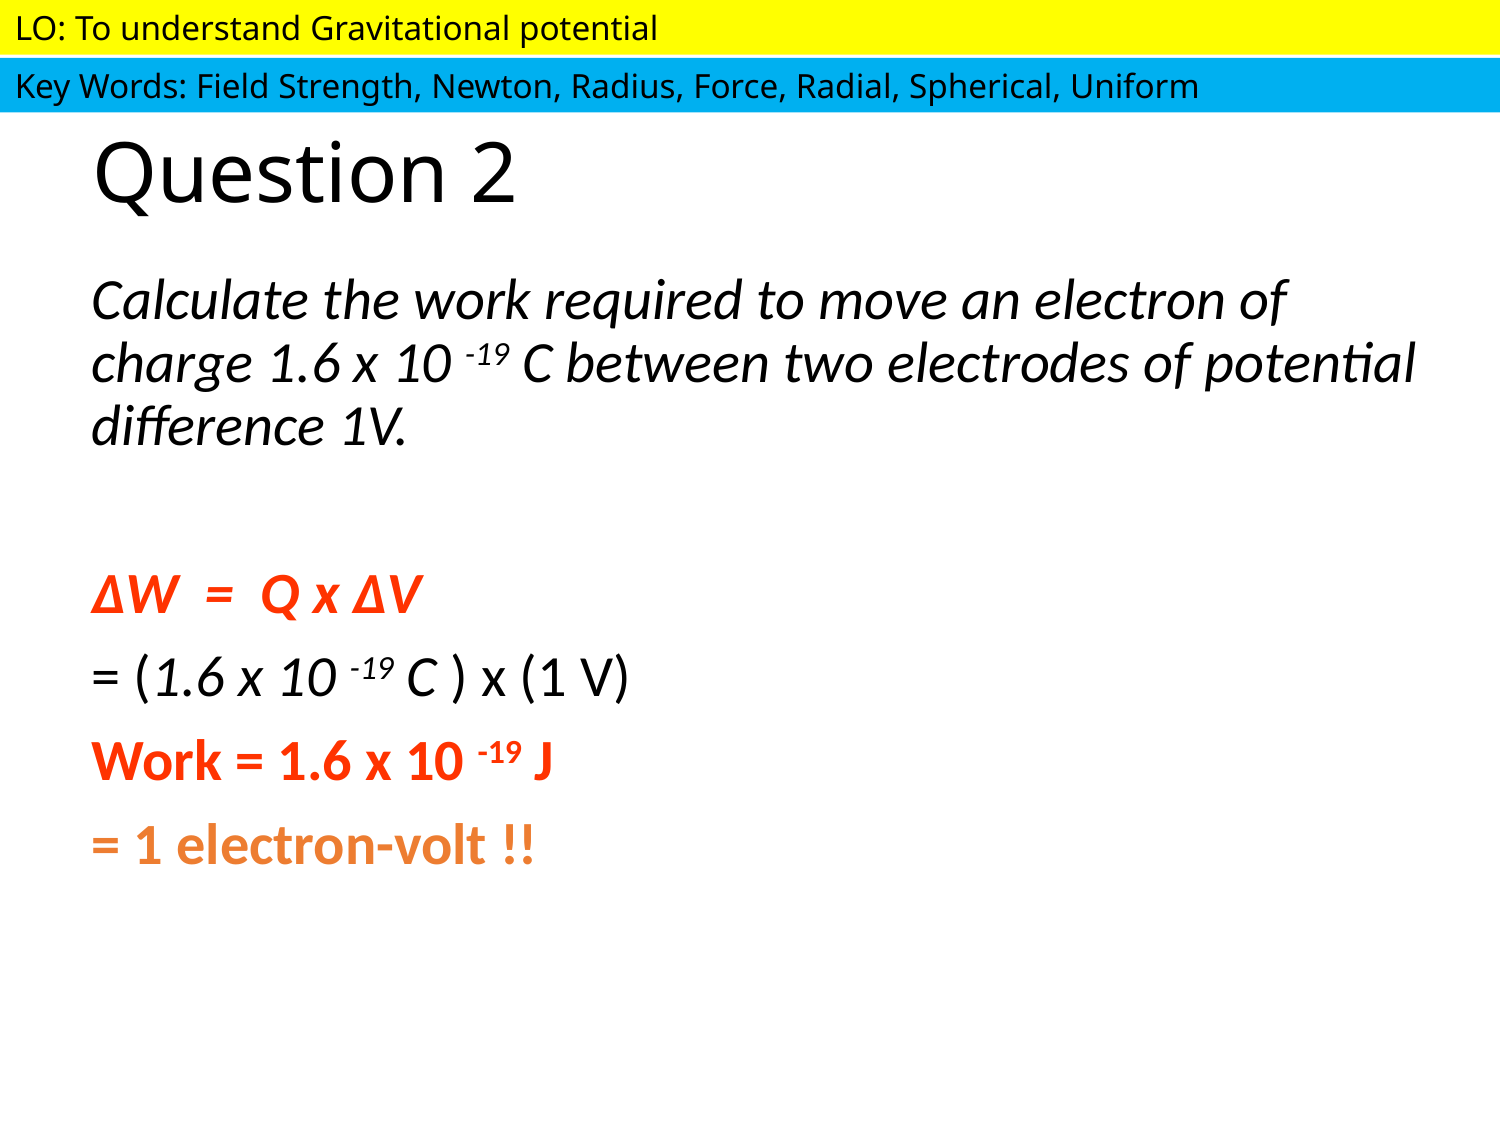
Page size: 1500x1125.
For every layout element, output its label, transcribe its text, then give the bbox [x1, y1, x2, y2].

title Question 2 [77, 114, 1428, 237]
list Calculate the work required to move an electron of charge 1.6 x 10 -19 C between two electrodes of potential difference 1V. ΔW = Q x ΔV = (1.6 x 10 -19 C ) x (1 V) Work = 1.6 x 10 -19 J = 1 electron-volt !! [76, 261, 1444, 1005]
